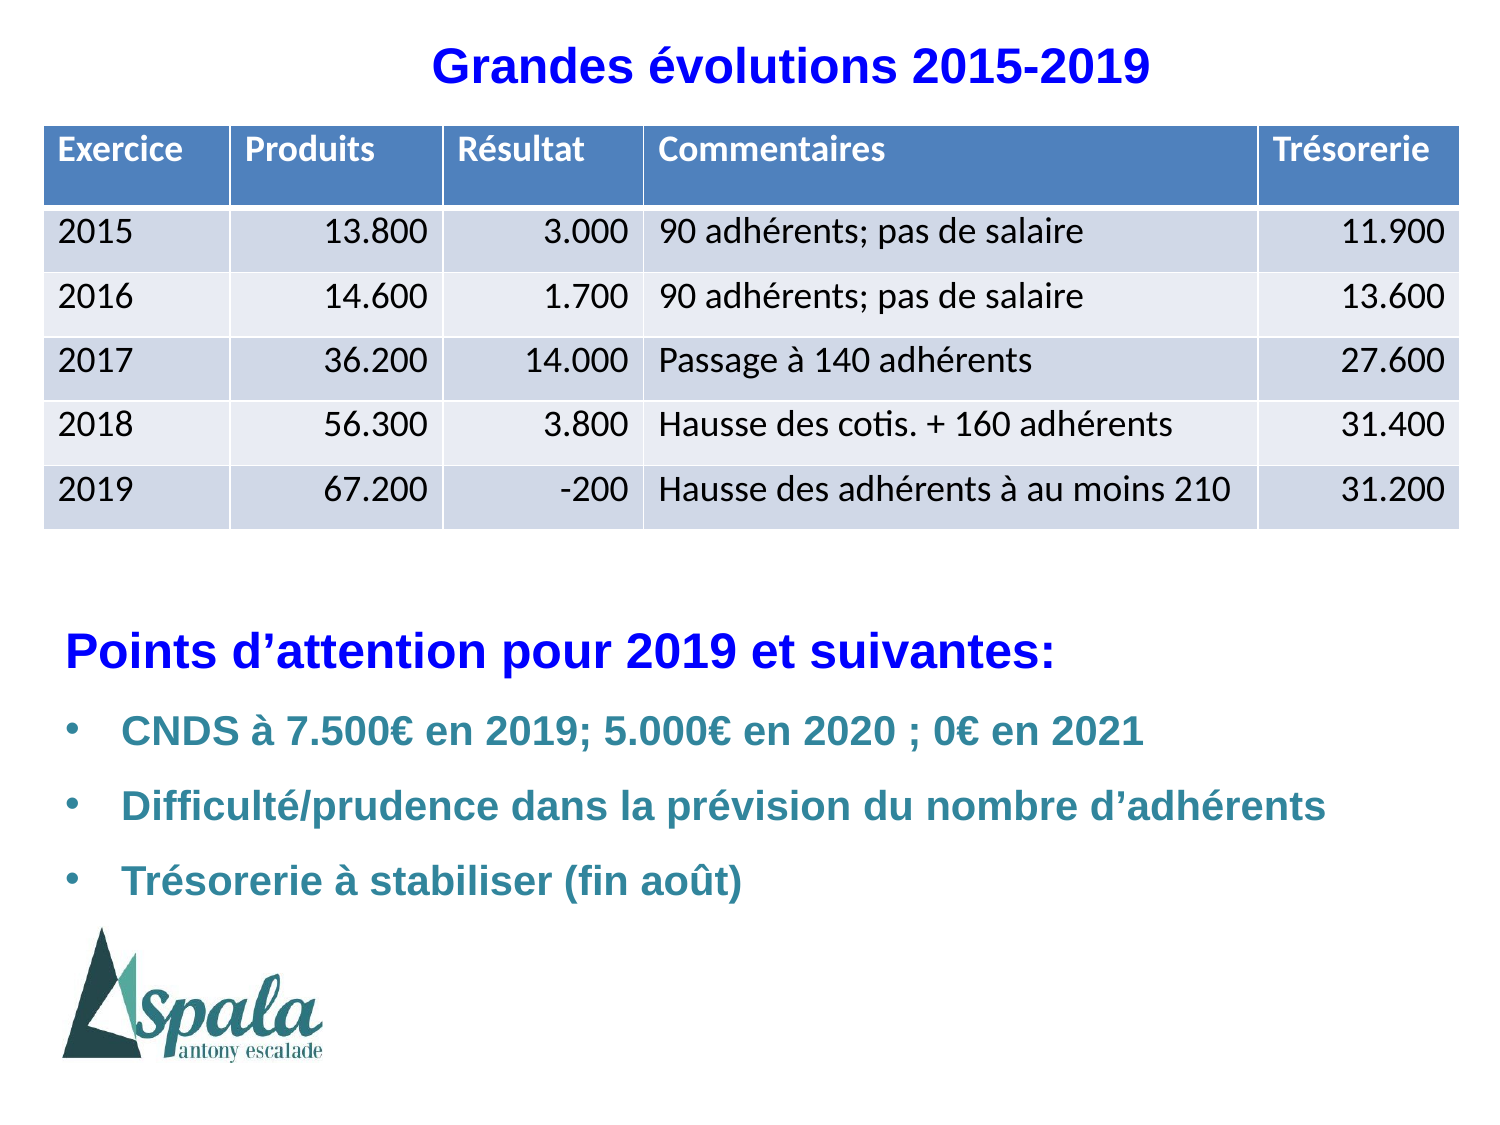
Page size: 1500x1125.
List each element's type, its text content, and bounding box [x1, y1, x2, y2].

table_cell -200 [444, 466, 643, 529]
table_cell 2015 [44, 211, 229, 272]
table_cell 90 adhérents; pas de salaire [644, 273, 1257, 336]
table_cell 14.600 [231, 273, 442, 336]
table_cell 67.200 [231, 466, 442, 529]
table_header Commentaires [644, 126, 1257, 205]
title Grandes évolutions 2015-2019 [218, 33, 1365, 102]
table_cell 3.000 [444, 211, 643, 272]
table_cell 27.600 [1259, 338, 1459, 400]
table_cell 2019 [44, 466, 229, 529]
table_cell 2018 [44, 402, 229, 465]
table_header Trésorerie [1259, 126, 1459, 205]
table_cell 31.200 [1259, 466, 1459, 529]
table_cell 56.300 [231, 402, 442, 465]
table_cell Passage à 140 adhérents [644, 338, 1257, 400]
picture [62, 926, 324, 1063]
table_cell 31.400 [1259, 402, 1459, 465]
table_cell 1.700 [444, 273, 643, 336]
table_cell 2017 [44, 338, 229, 400]
table_cell 13.600 [1259, 273, 1459, 336]
table_cell 11.900 [1259, 211, 1459, 272]
table_cell 13.800 [231, 211, 442, 272]
table_cell 2016 [44, 273, 229, 336]
table_cell 3.800 [444, 402, 643, 465]
text_box Points d’attention pour 2019 et suivantes: CNDS à 7.500€ en 2019; 5.000€ en 2020 ; 0€ en 2021 Difficulté/prudence dans la prévision du nombre d’adhérents Trésorerie à stabiliser (fin août) [64, 588, 1400, 927]
table_cell 36.200 [231, 338, 442, 400]
table_cell Hausse des adhérents à au moins 210 [644, 466, 1257, 529]
table_header Exercice [44, 126, 229, 205]
table_header Produits [231, 126, 442, 205]
table_header Résultat [444, 126, 643, 205]
table_cell 90 adhérents; pas de salaire [644, 211, 1257, 272]
table_cell Hausse des cotis. + 160 adhérents [644, 402, 1257, 465]
table_cell 14.000 [444, 338, 643, 400]
